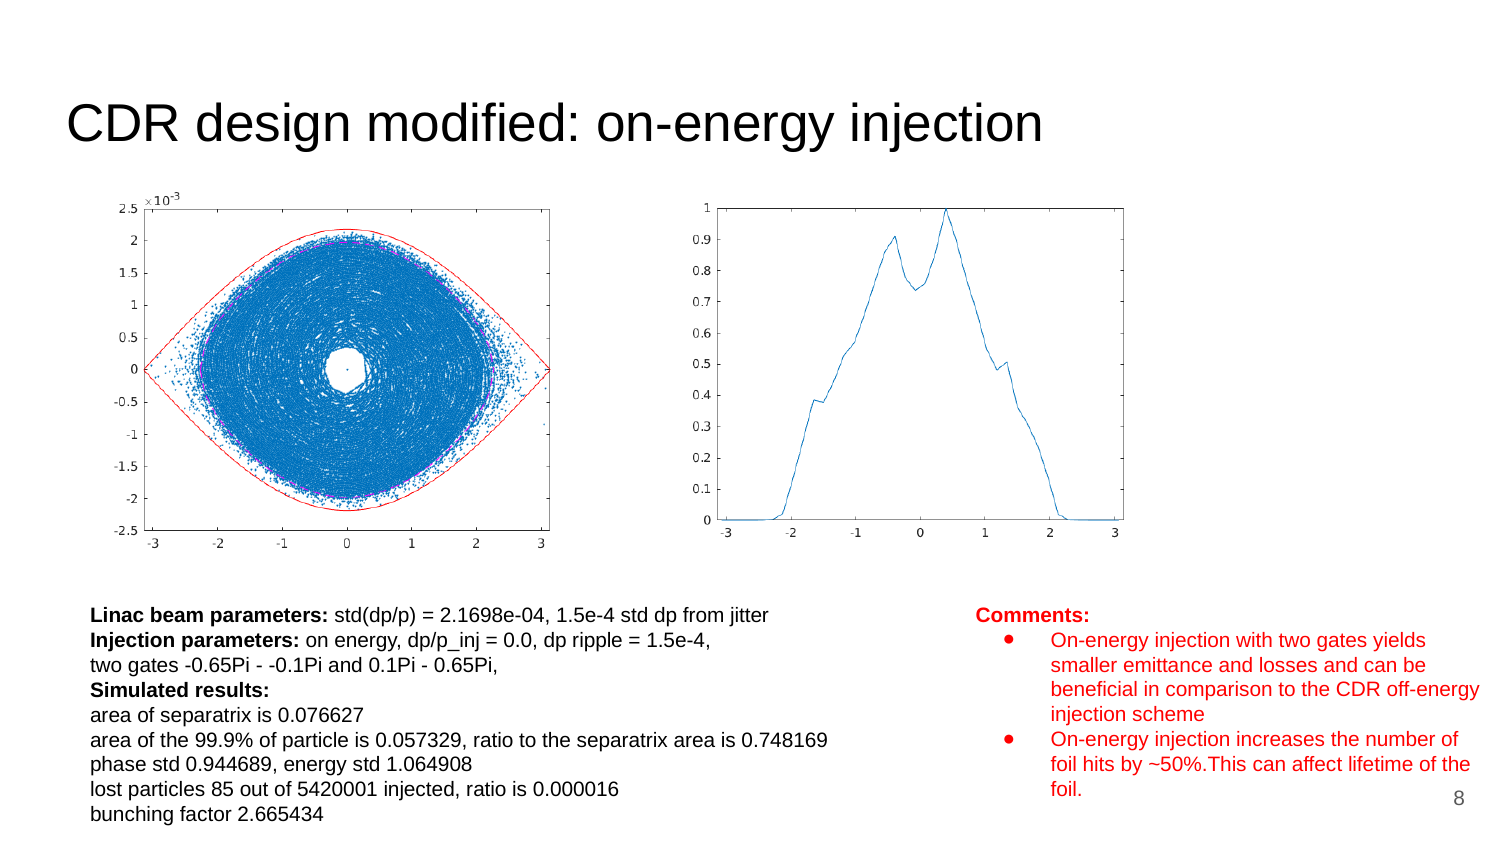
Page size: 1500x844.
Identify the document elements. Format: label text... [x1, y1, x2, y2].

text_box Linac beam parameters: std(dp/p) = 2.1698e-04, 1.5e-4 std dp from jitter Injection parameters: on energy, dp/p_inj = 0.0, dp ripple = 1.5e-4, two gates -0.65Pi - -0.1Pi and 0.1Pi - 0.65Pi, Simulated results: area of separatrix is 0.076627 area of the 99.9% of particle is 0.057329, ratio to the separatrix area is 0.748169 phase std 0.944689, energy std 1.064908 lost particles 85 out of 5420001 injected, ratio is 0.000016 bunching factor 2.665434 [74, 586, 1188, 842]
slide_number ‹#› [1389, 764, 1480, 830]
text_box Comments: On-energy injection with two gates yields smaller emittance and losses and can be beneficial in comparison to the CDR off-energy injection scheme On-energy injection increases the number of foil hits by ~50%.This can affect lifetime of the foil. [960, 586, 1500, 816]
picture [647, 179, 1174, 562]
title CDR design modified: on-energy injection [51, 72, 1449, 167]
picture [74, 179, 601, 574]
